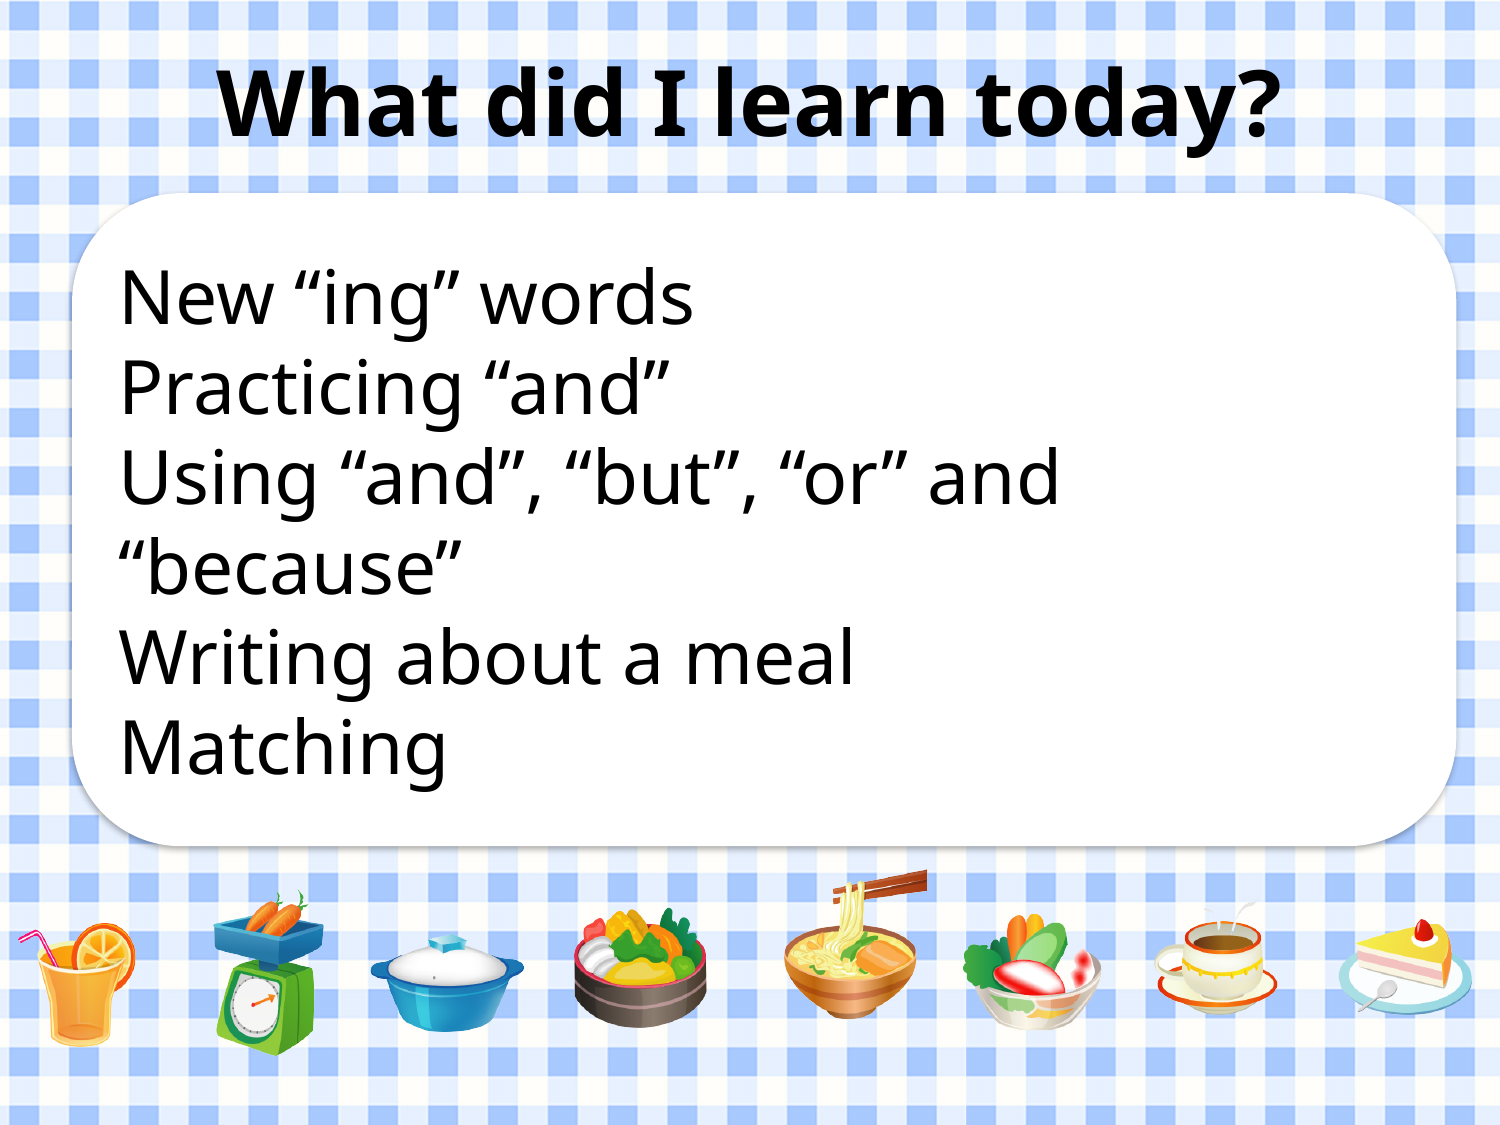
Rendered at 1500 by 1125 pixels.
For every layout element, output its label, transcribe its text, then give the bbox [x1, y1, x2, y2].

picture [0, 0, 1500, 1125]
title What did I learn today? [75, 5, 1425, 194]
text_box New “ing” words Practicing “and” Using “and”, “but”, “or” and “because” Writing about a meal Matching [71, 192, 1458, 847]
